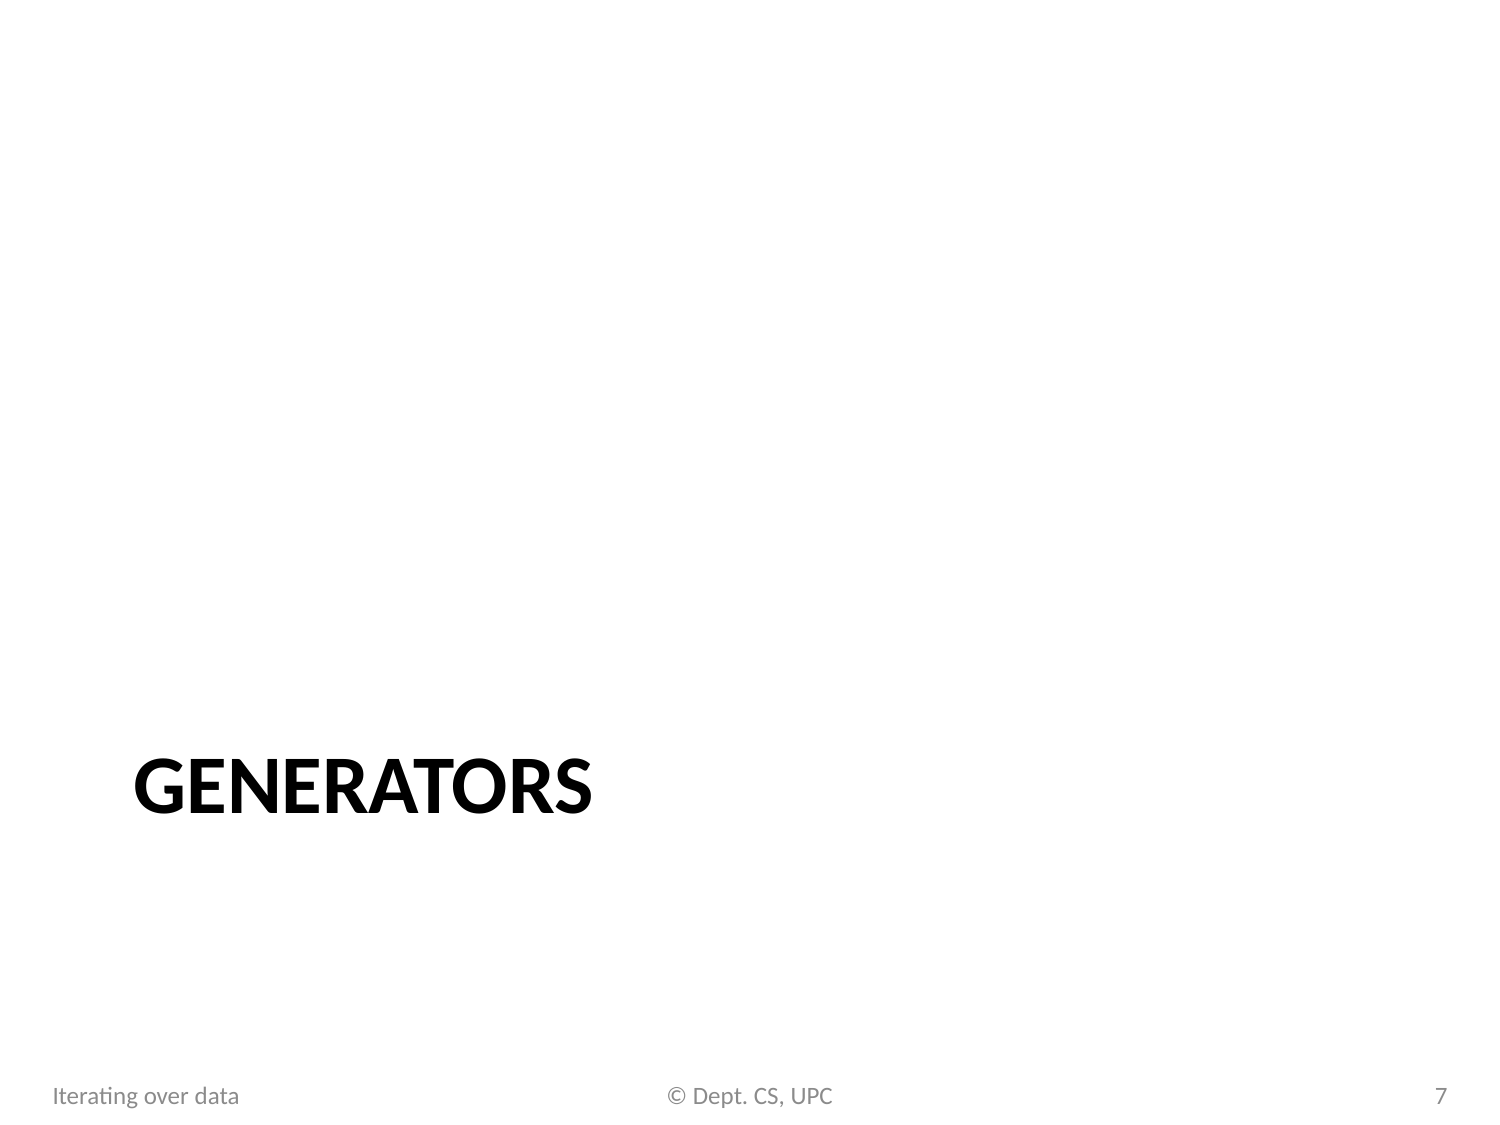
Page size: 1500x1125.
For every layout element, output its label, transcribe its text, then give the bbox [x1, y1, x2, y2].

slide_number 7 [1112, 1065, 1463, 1125]
title generators [118, 722, 1394, 947]
footer © Dept. CS, UPC [512, 1065, 988, 1125]
slide_number Iterating over data [37, 1065, 388, 1125]
